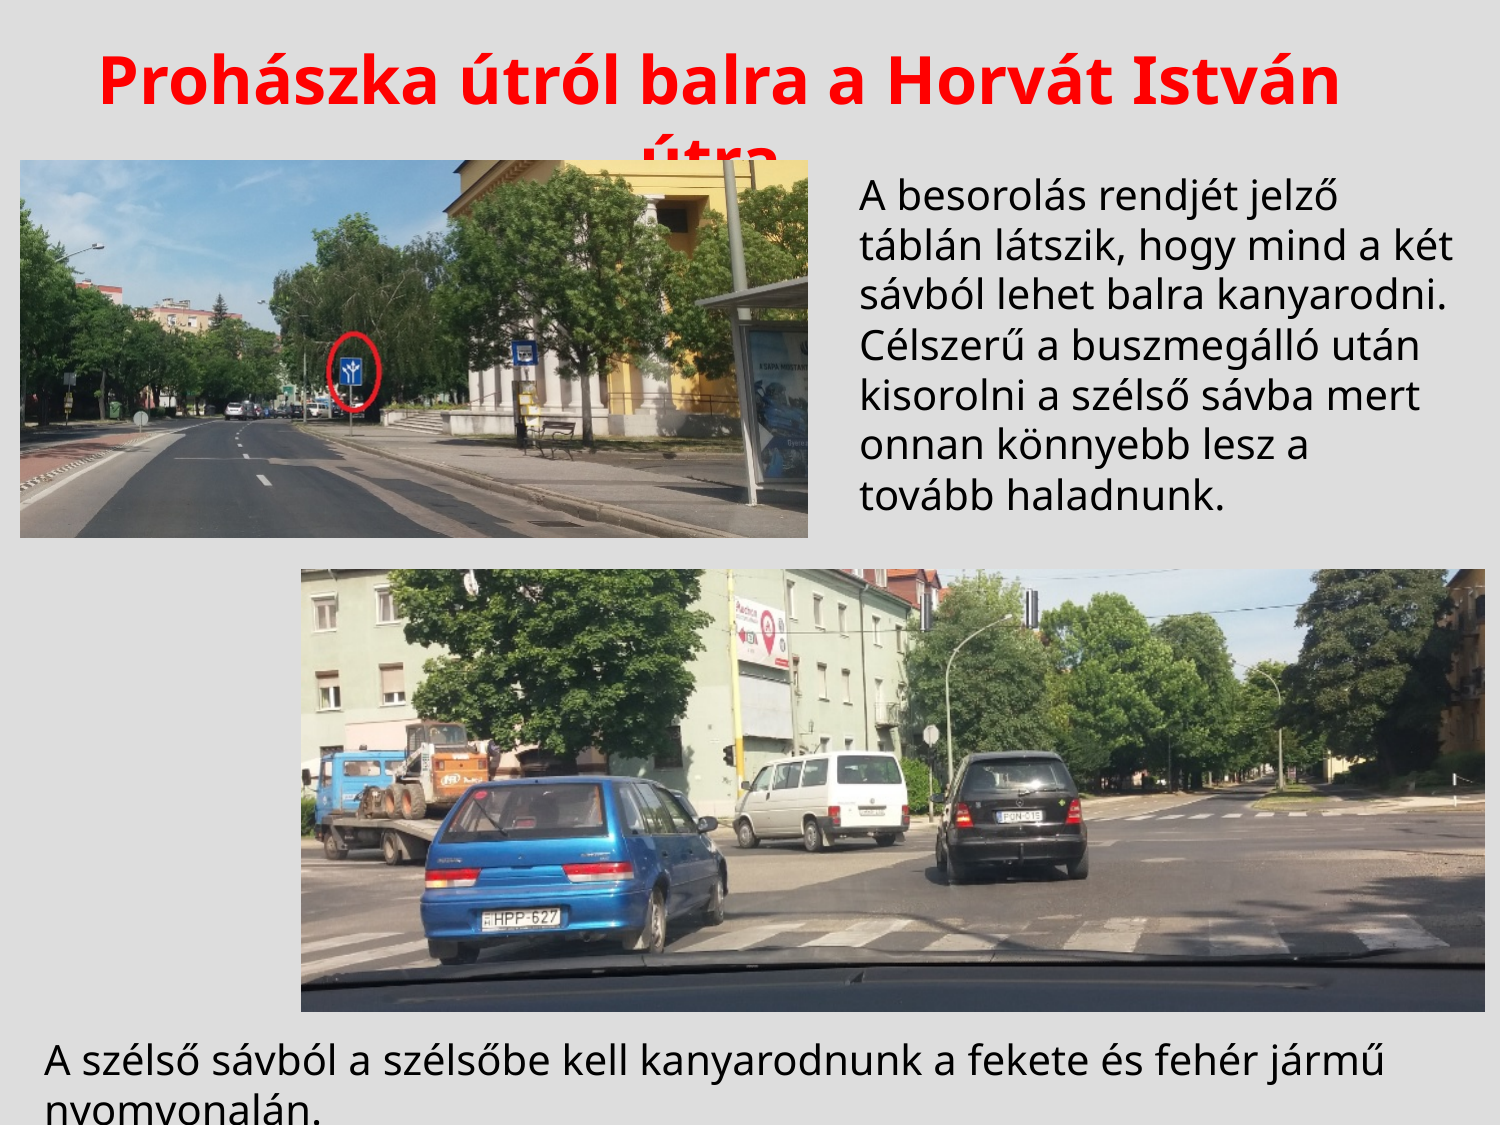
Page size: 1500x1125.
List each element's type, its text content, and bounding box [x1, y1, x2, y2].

text_box Prohászka útról balra a Horvát István útra. [29, 30, 1412, 206]
text_box A szélső sávból a szélsőbe kell kanyarodnunk a fekete és fehér jármű nyomvonalán. [29, 1026, 1485, 1125]
text_box A besorolás rendjét jelző táblán látszik, hogy mind a két sávból lehet balra kanyarodni. Célszerű a buszmegálló után kisorolni a szélső sávba mert onnan könnyebb lesz a tovább haladnunk. [844, 160, 1471, 526]
picture [20, 160, 808, 539]
picture [301, 569, 1485, 1012]
